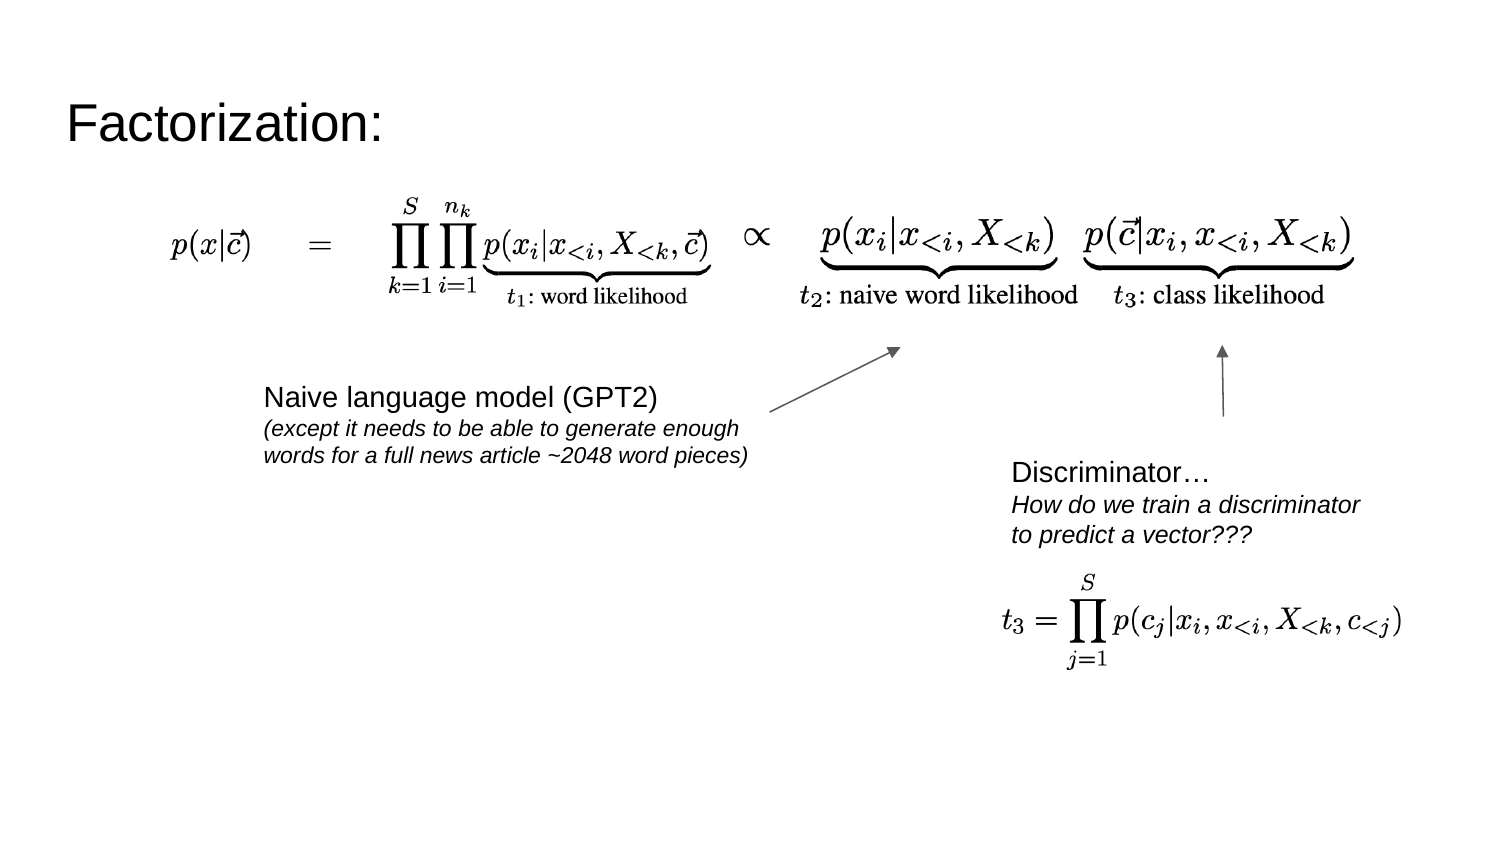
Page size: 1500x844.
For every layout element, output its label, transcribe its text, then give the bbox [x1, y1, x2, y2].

picture [869, 568, 1410, 675]
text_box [248, 347, 901, 485]
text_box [996, 344, 1387, 566]
picture [149, 190, 1369, 318]
title Factorization: [51, 72, 1449, 167]
